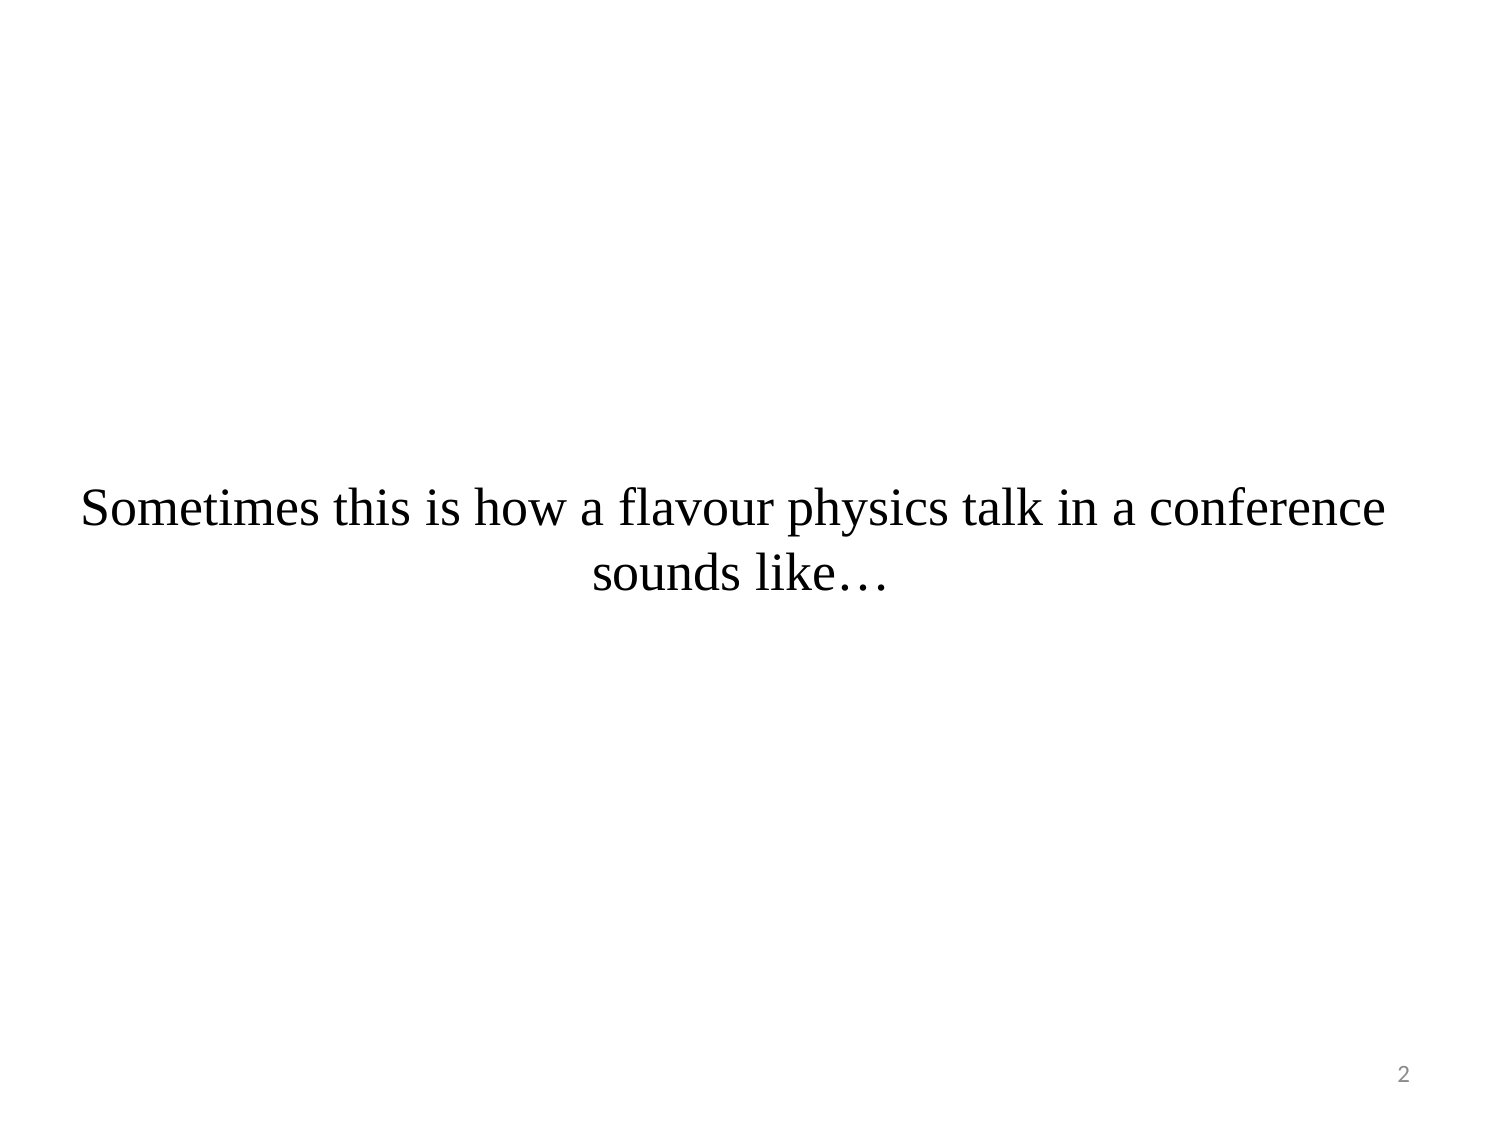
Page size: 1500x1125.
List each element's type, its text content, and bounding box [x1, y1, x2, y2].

title Sometimes this is how a flavour physics talk in a conference sounds like… [59, 442, 1410, 630]
slide_number 2 [1074, 1042, 1425, 1103]
